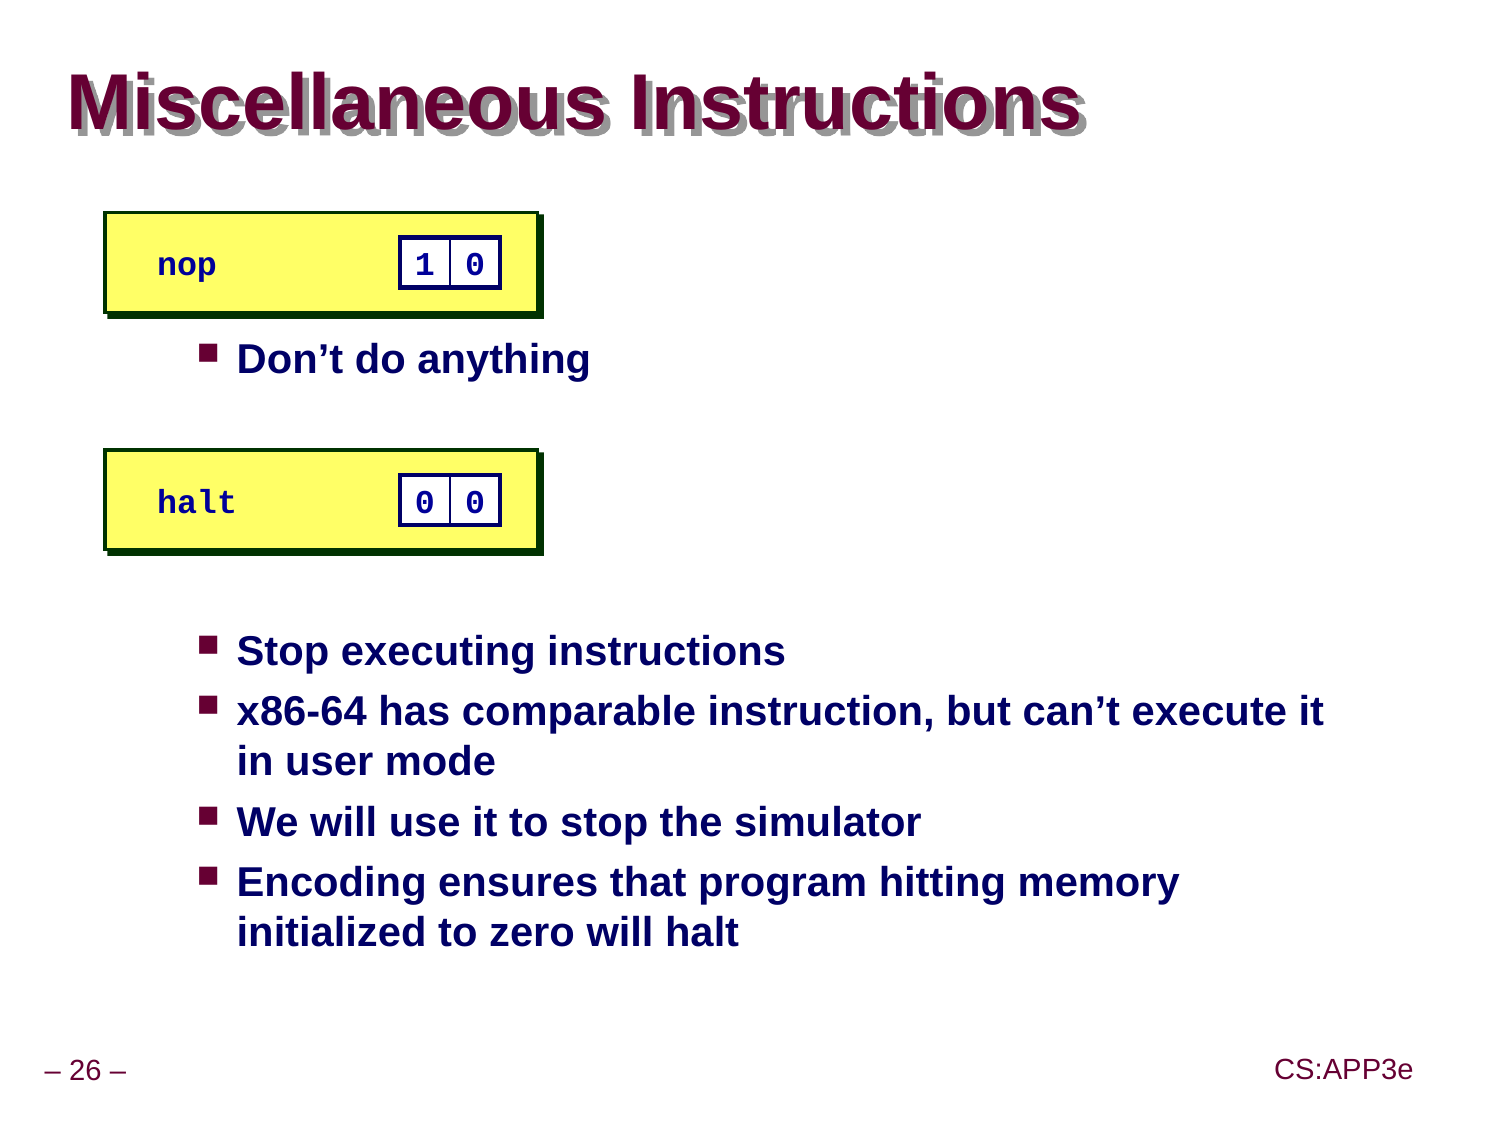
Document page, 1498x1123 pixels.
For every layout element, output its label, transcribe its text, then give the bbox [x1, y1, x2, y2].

list Don’t do anything Stop executing instructions x86-64 has comparable instruction, but can’t execute it in user mode We will use it to stop the simulator Encoding ensures that program hitting memory initialized to zero will halt [99, 324, 1363, 581]
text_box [104, 212, 538, 313]
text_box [104, 449, 538, 551]
title Miscellaneous Instructions [66, 40, 1495, 169]
